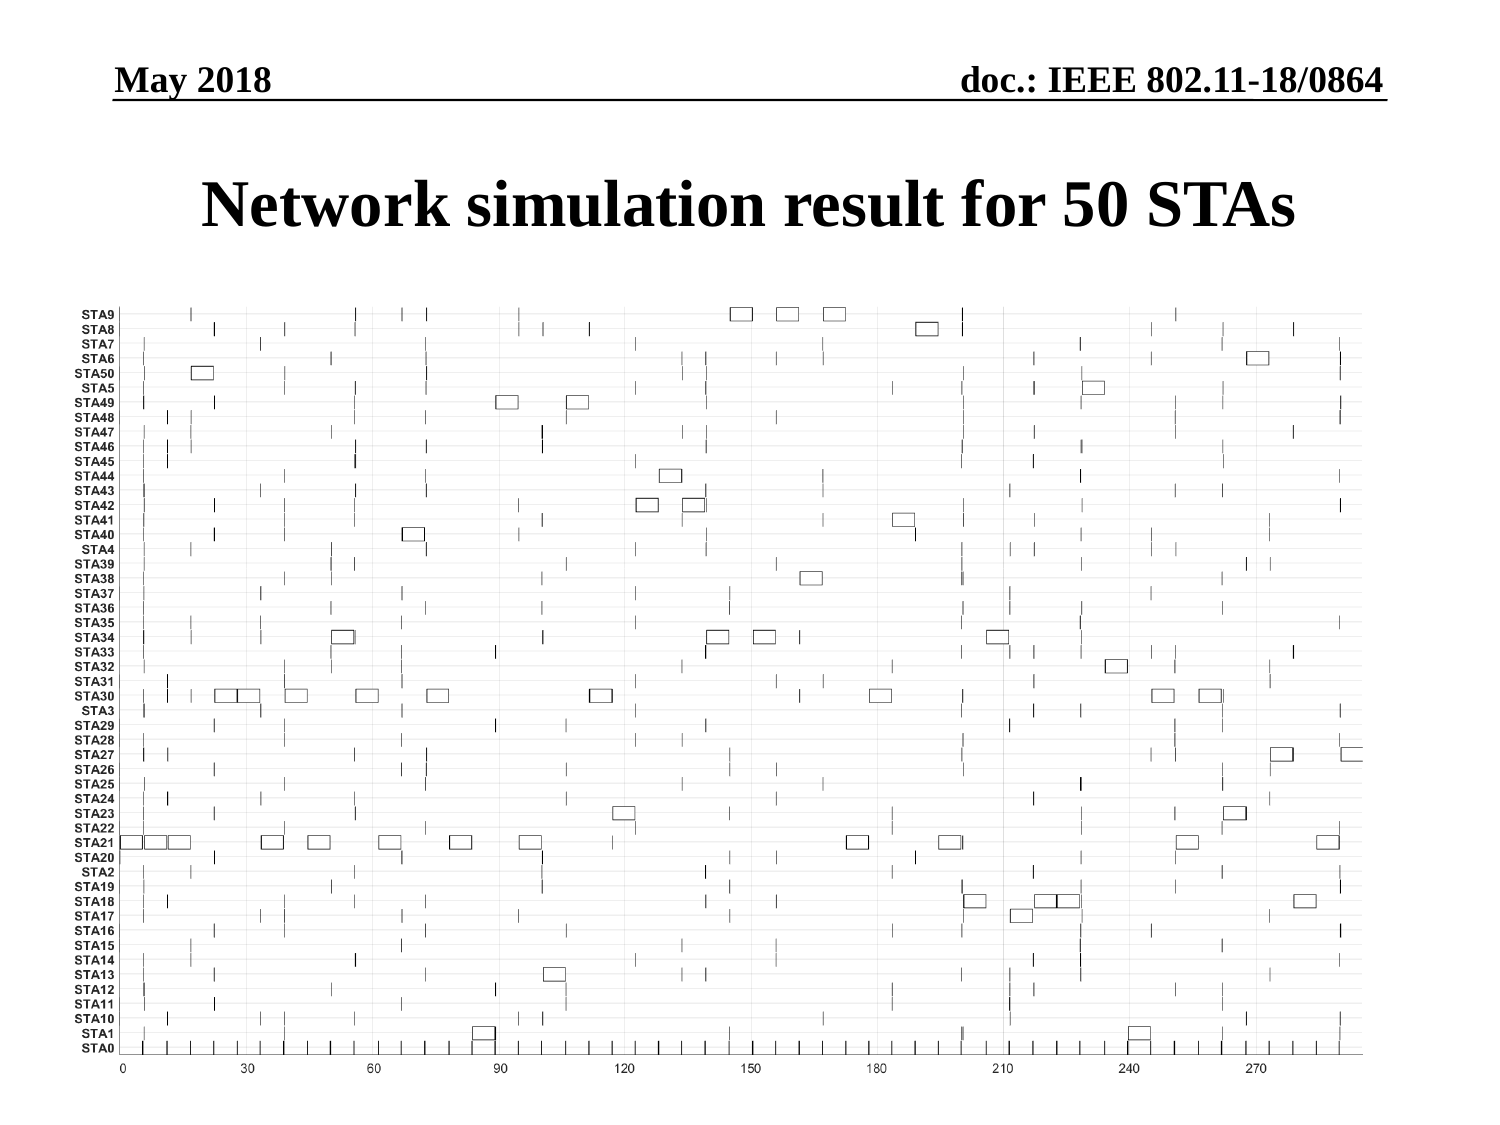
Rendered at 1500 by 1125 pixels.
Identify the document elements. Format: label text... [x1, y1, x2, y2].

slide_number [114, 54, 274, 101]
title Network simulation result for 50 STAs [112, 112, 1388, 235]
picture [0, 237, 1500, 1125]
